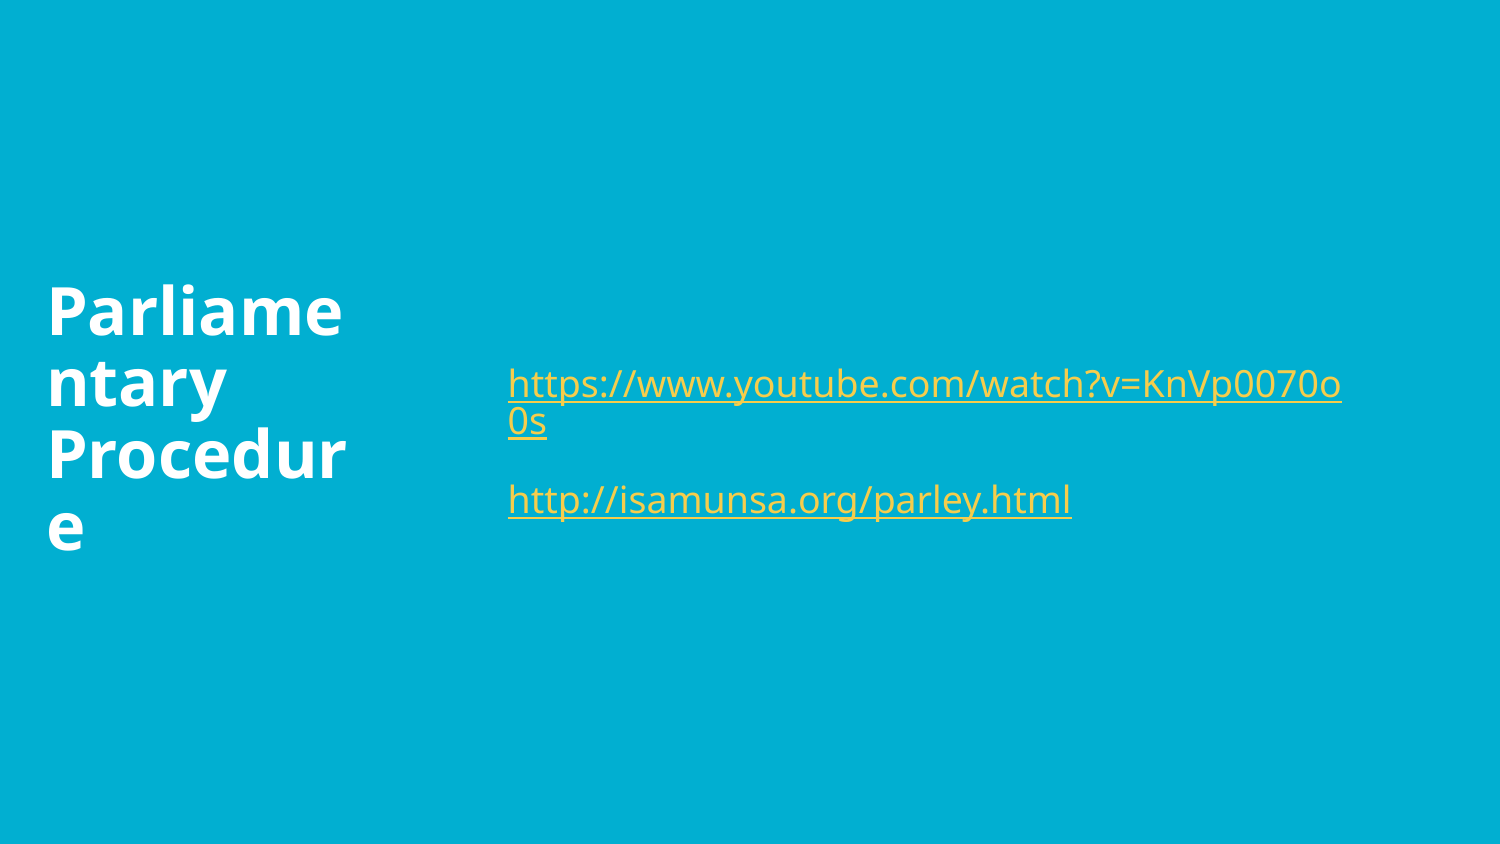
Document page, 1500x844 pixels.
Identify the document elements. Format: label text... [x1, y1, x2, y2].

title Parliamentary Procedure [31, 138, 394, 705]
list https://www.youtube.com/watch?v=KnVp0070o0s http://isamunsa.org/parley.html [476, 106, 1376, 737]
